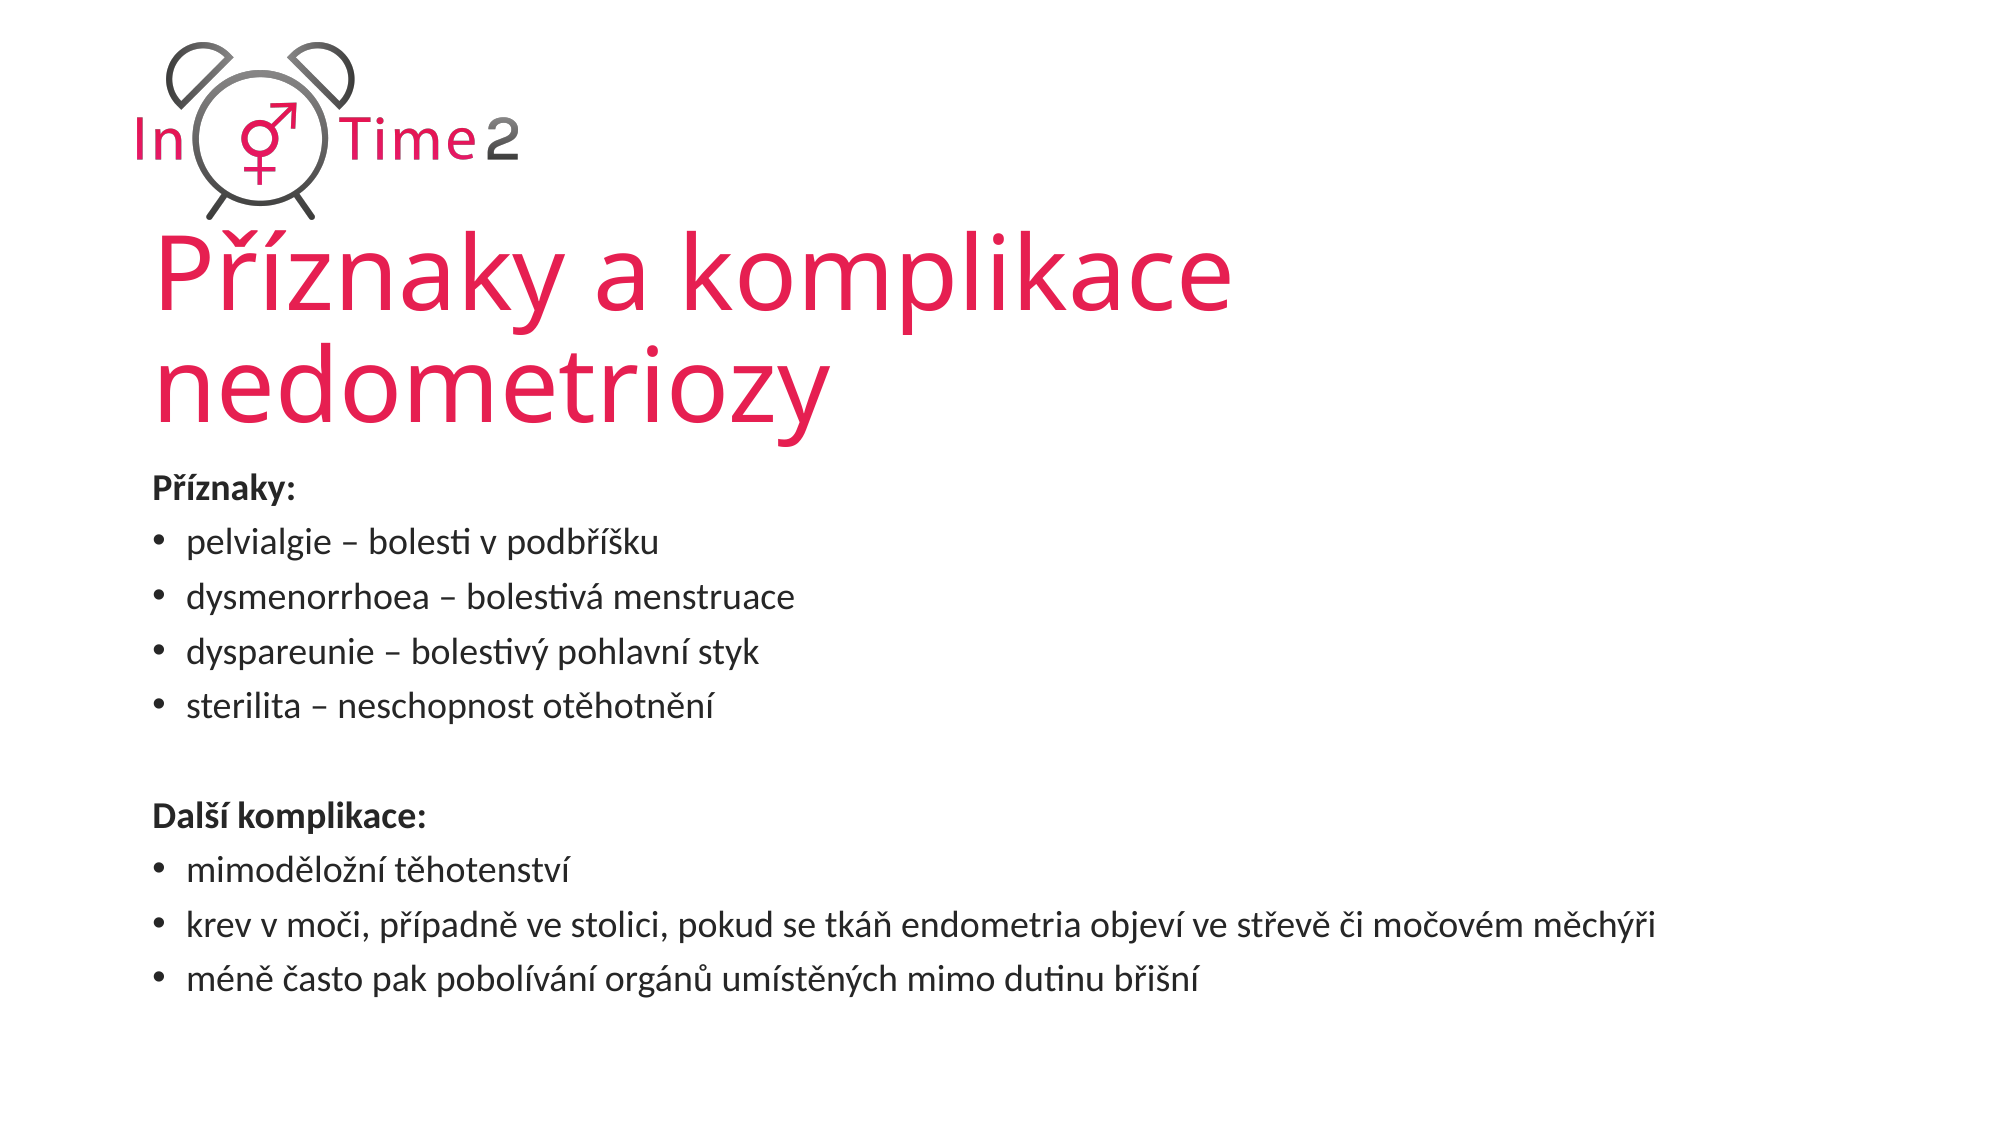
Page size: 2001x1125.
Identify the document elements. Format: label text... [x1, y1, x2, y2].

list Příznaky: pelvialgie – bolesti v podbříšku dysmenorrhoea – bolestivá menstruace dyspareunie – bolestivý pohlavní styk sterilita – neschopnost otěhotnění Další komplikace: mimoděložní těhotenství krev v moči, případně ve stolici, pokud se tkáň endometria objeví ve střevě či močovém měchýři méně často pak pobolívání orgánů umístěných mimo dutinu břišní [137, 445, 1863, 1014]
title Příznaky a komplikace nedometriozy [137, 249, 1863, 417]
picture [137, 42, 518, 220]
